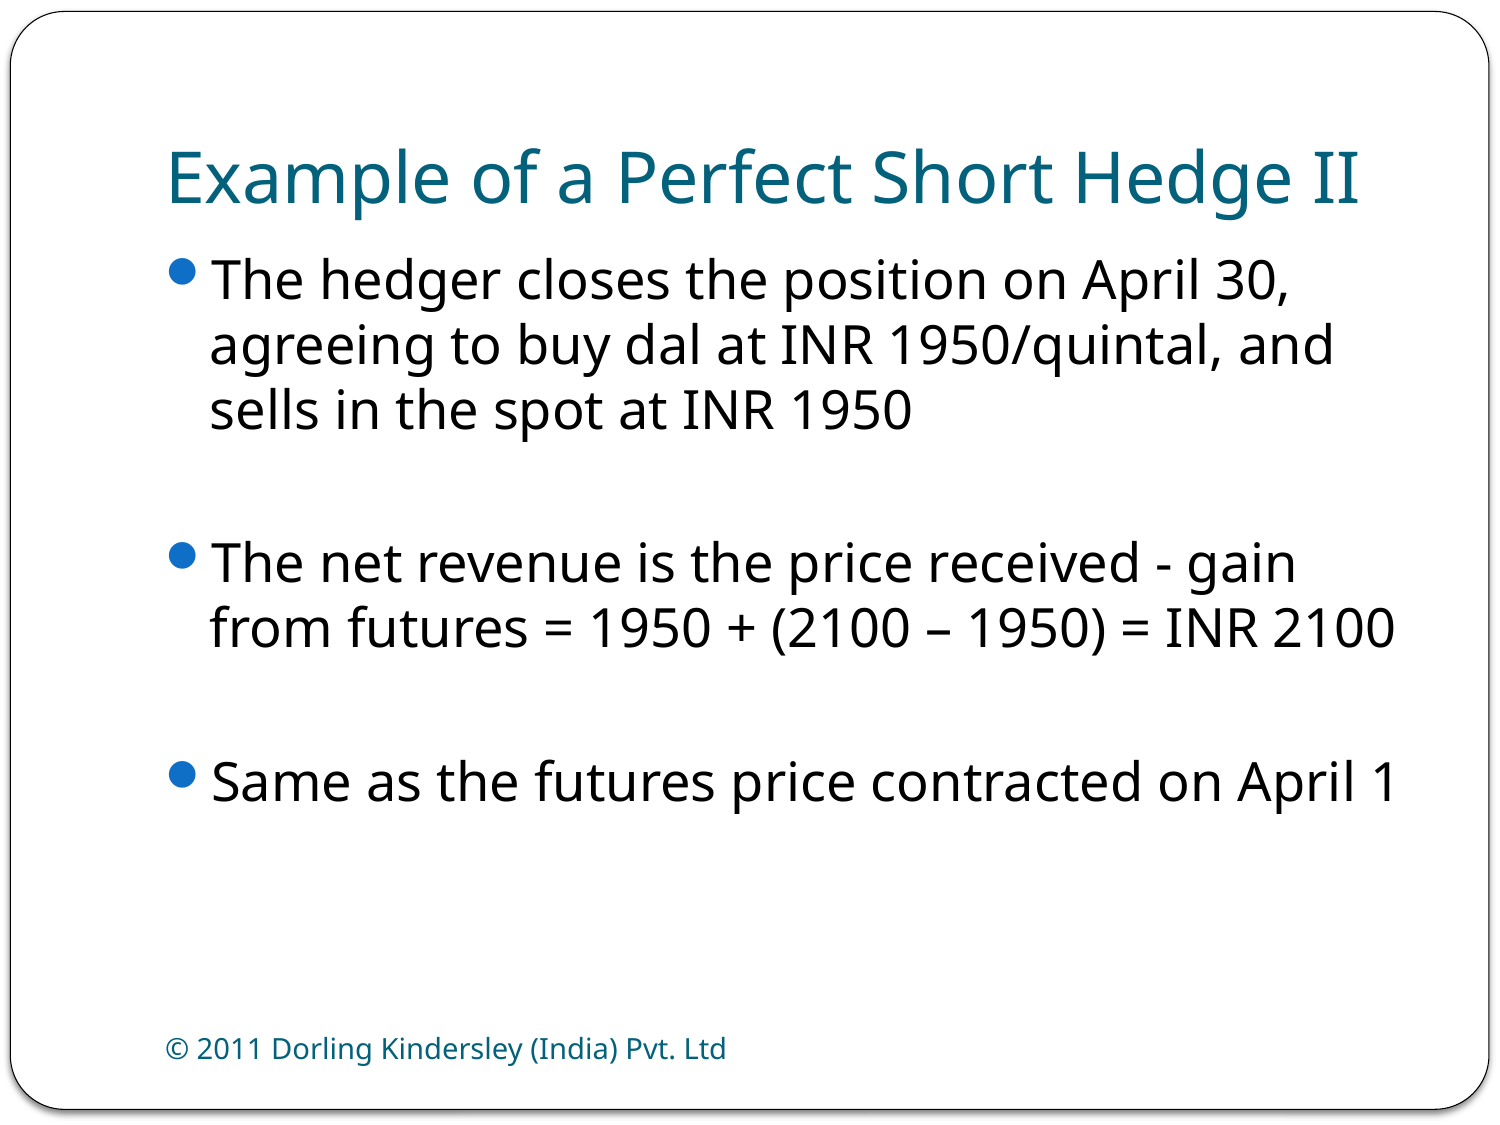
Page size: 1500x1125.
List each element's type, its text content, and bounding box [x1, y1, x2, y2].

list The hedger closes the position on April 30, agreeing to buy dal at INR 1950/quintal, and sells in the spot at INR 1950 The net revenue is the price received - gain from futures = 1950 + (2100 – 1950) = INR 2100 Same as the futures price contracted on April 1 [149, 237, 1426, 988]
footer © 2011 Dorling Kindersley (India) Pvt. Ltd [150, 1012, 800, 1088]
title Example of a Perfect Short Hedge II [149, 44, 1426, 233]
